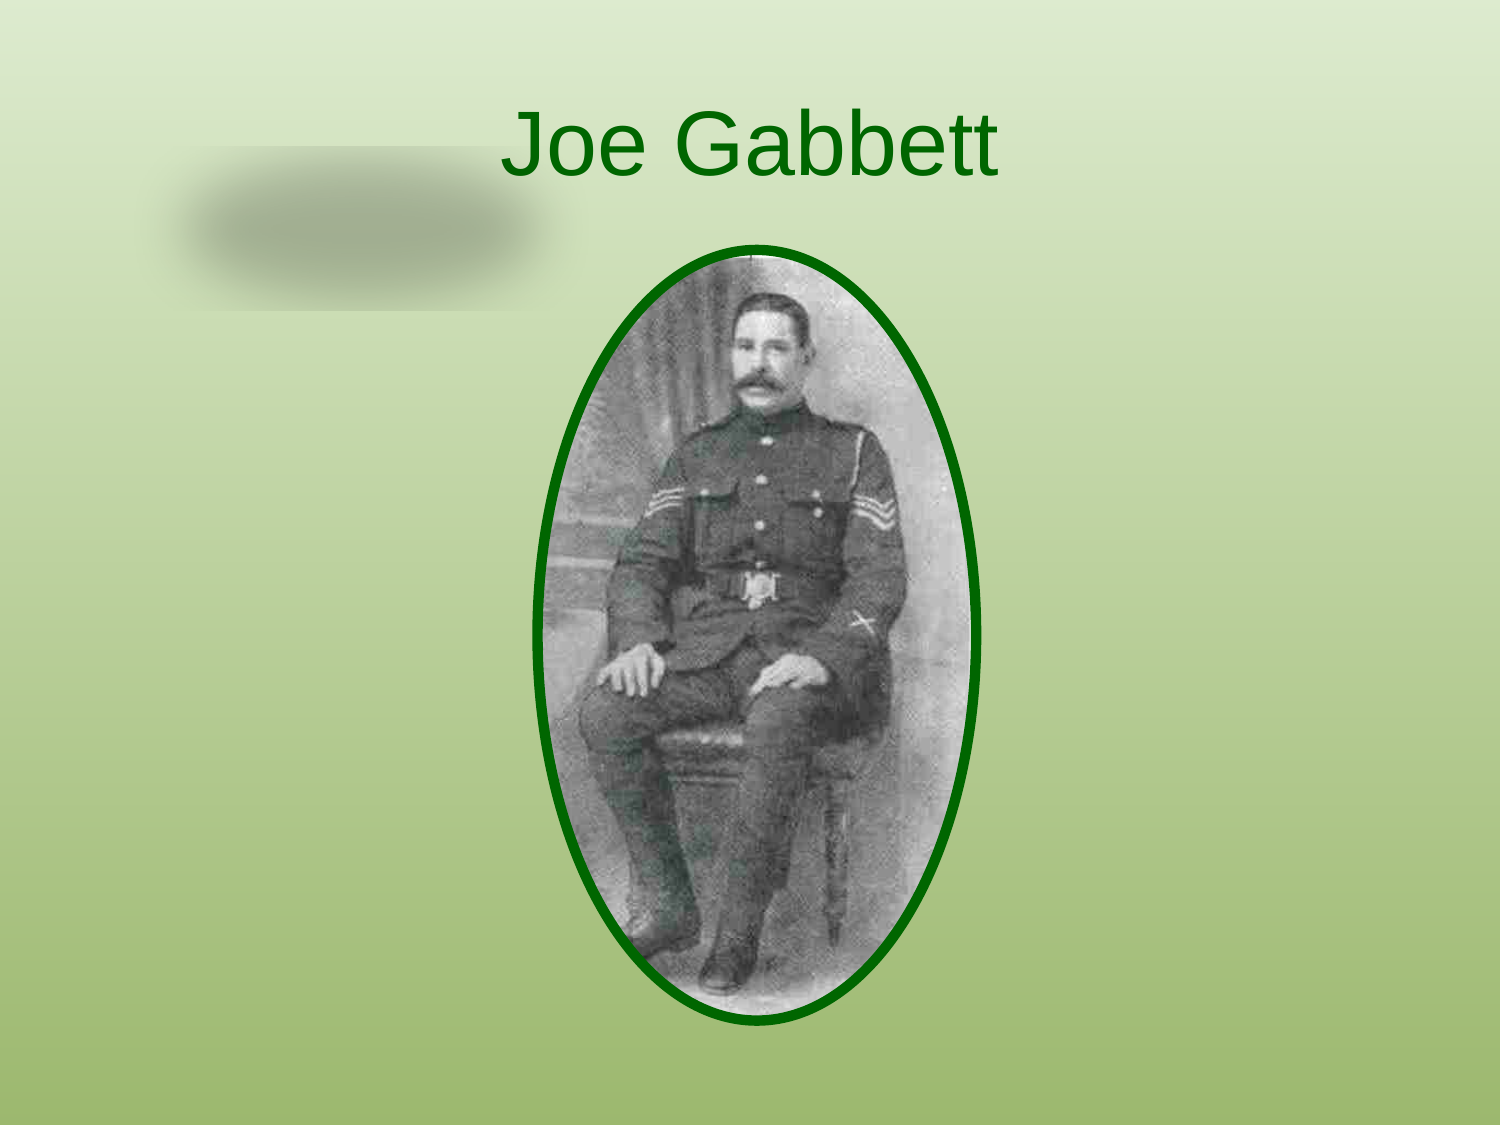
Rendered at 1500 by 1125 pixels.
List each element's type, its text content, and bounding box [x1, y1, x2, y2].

title Joe Gabbett [74, 44, 1426, 233]
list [537, 249, 977, 1021]
